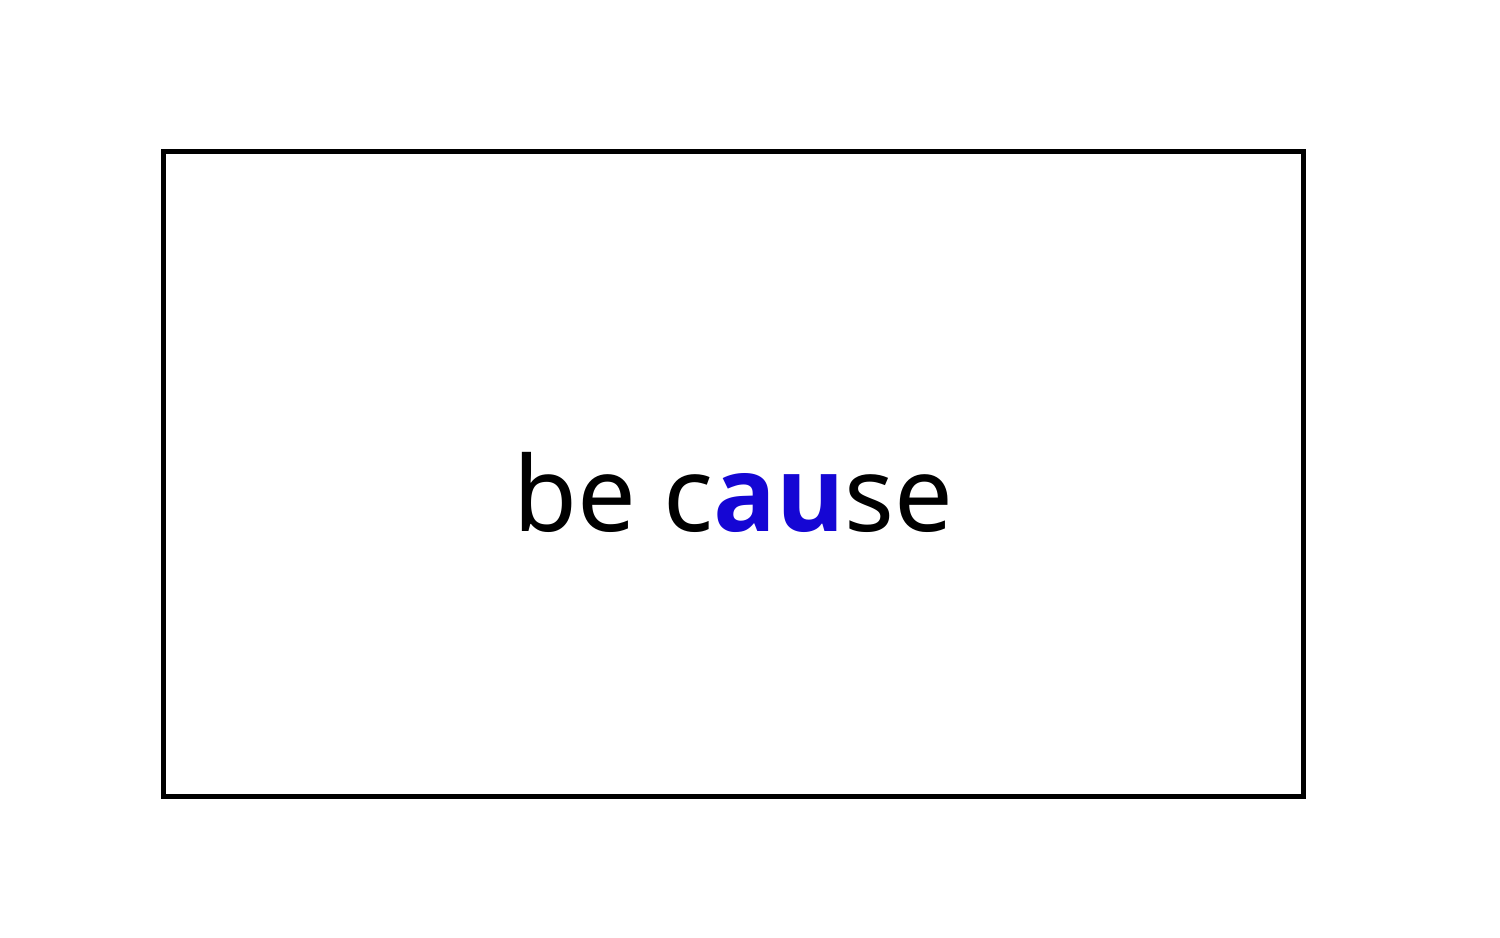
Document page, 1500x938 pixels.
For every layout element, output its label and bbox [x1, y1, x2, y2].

text_box [163, 150, 1304, 797]
